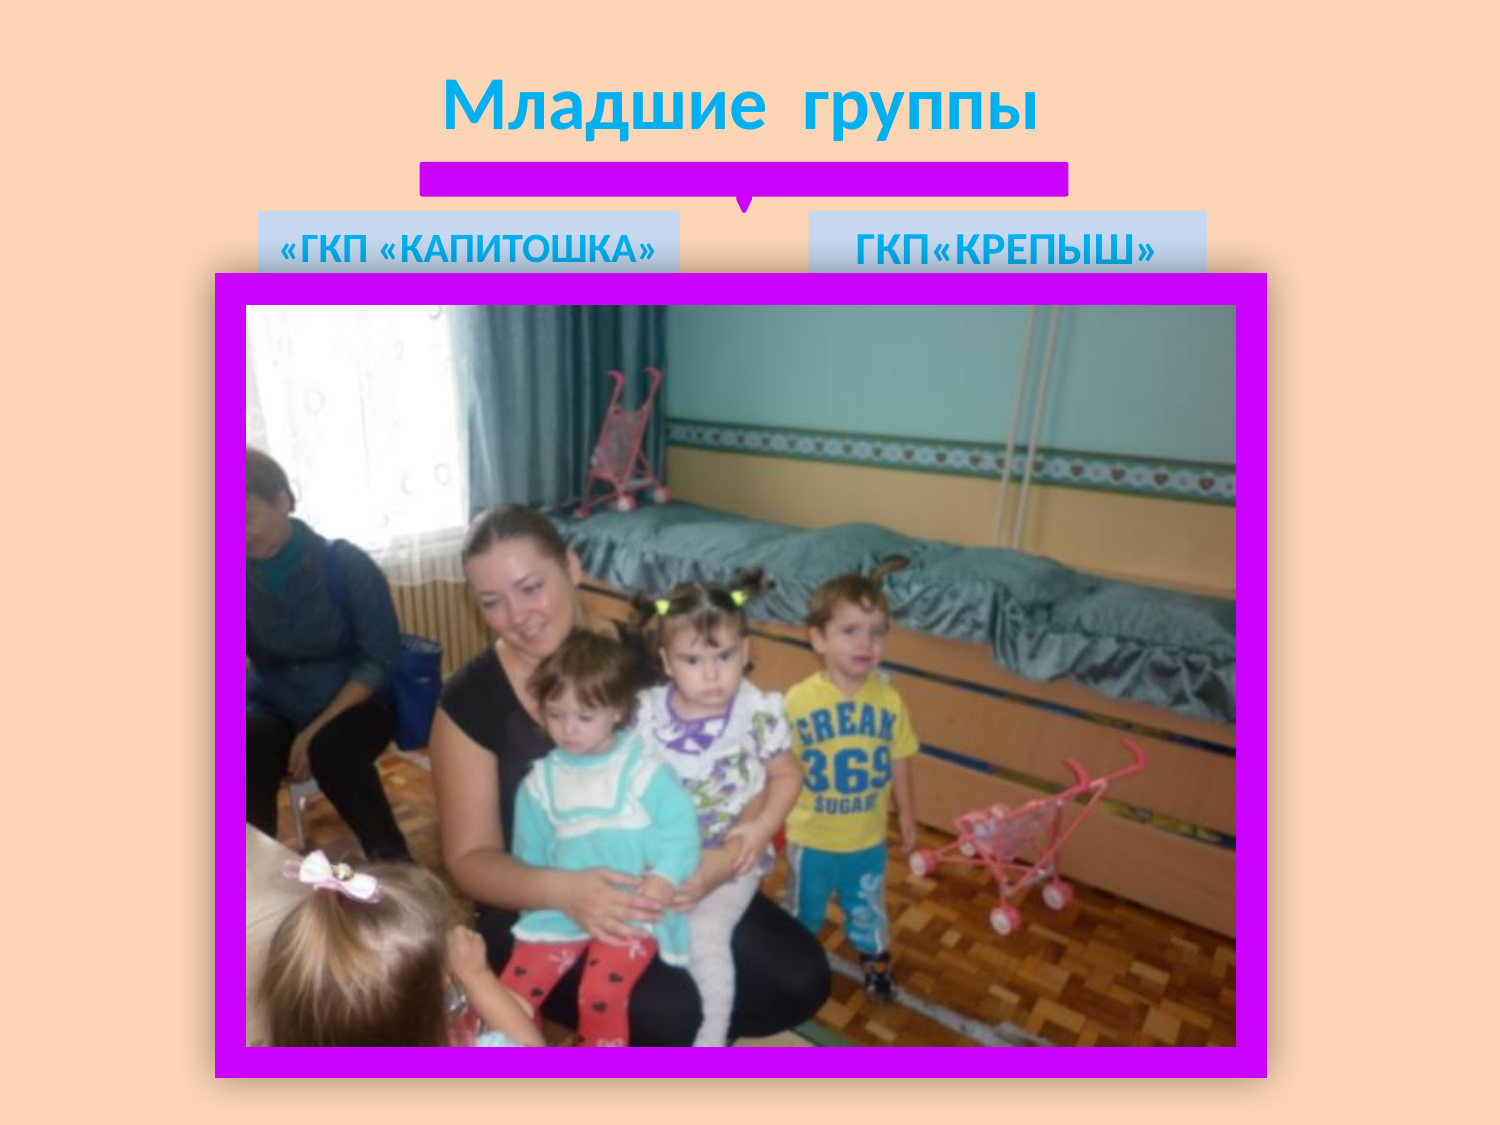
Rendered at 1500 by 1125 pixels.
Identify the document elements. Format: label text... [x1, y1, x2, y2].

table_cell не удовлетворен [257, 254, 680, 262]
text_box «ГКП «КАПИТОШКА» [257, 210, 680, 246]
text_box [419, 161, 1069, 213]
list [245, 304, 1237, 1048]
text_box ГКП«КРЕПЫШ» [808, 210, 1207, 246]
table_cell [808, 254, 1207, 262]
title Младшие группы [75, 45, 1425, 153]
